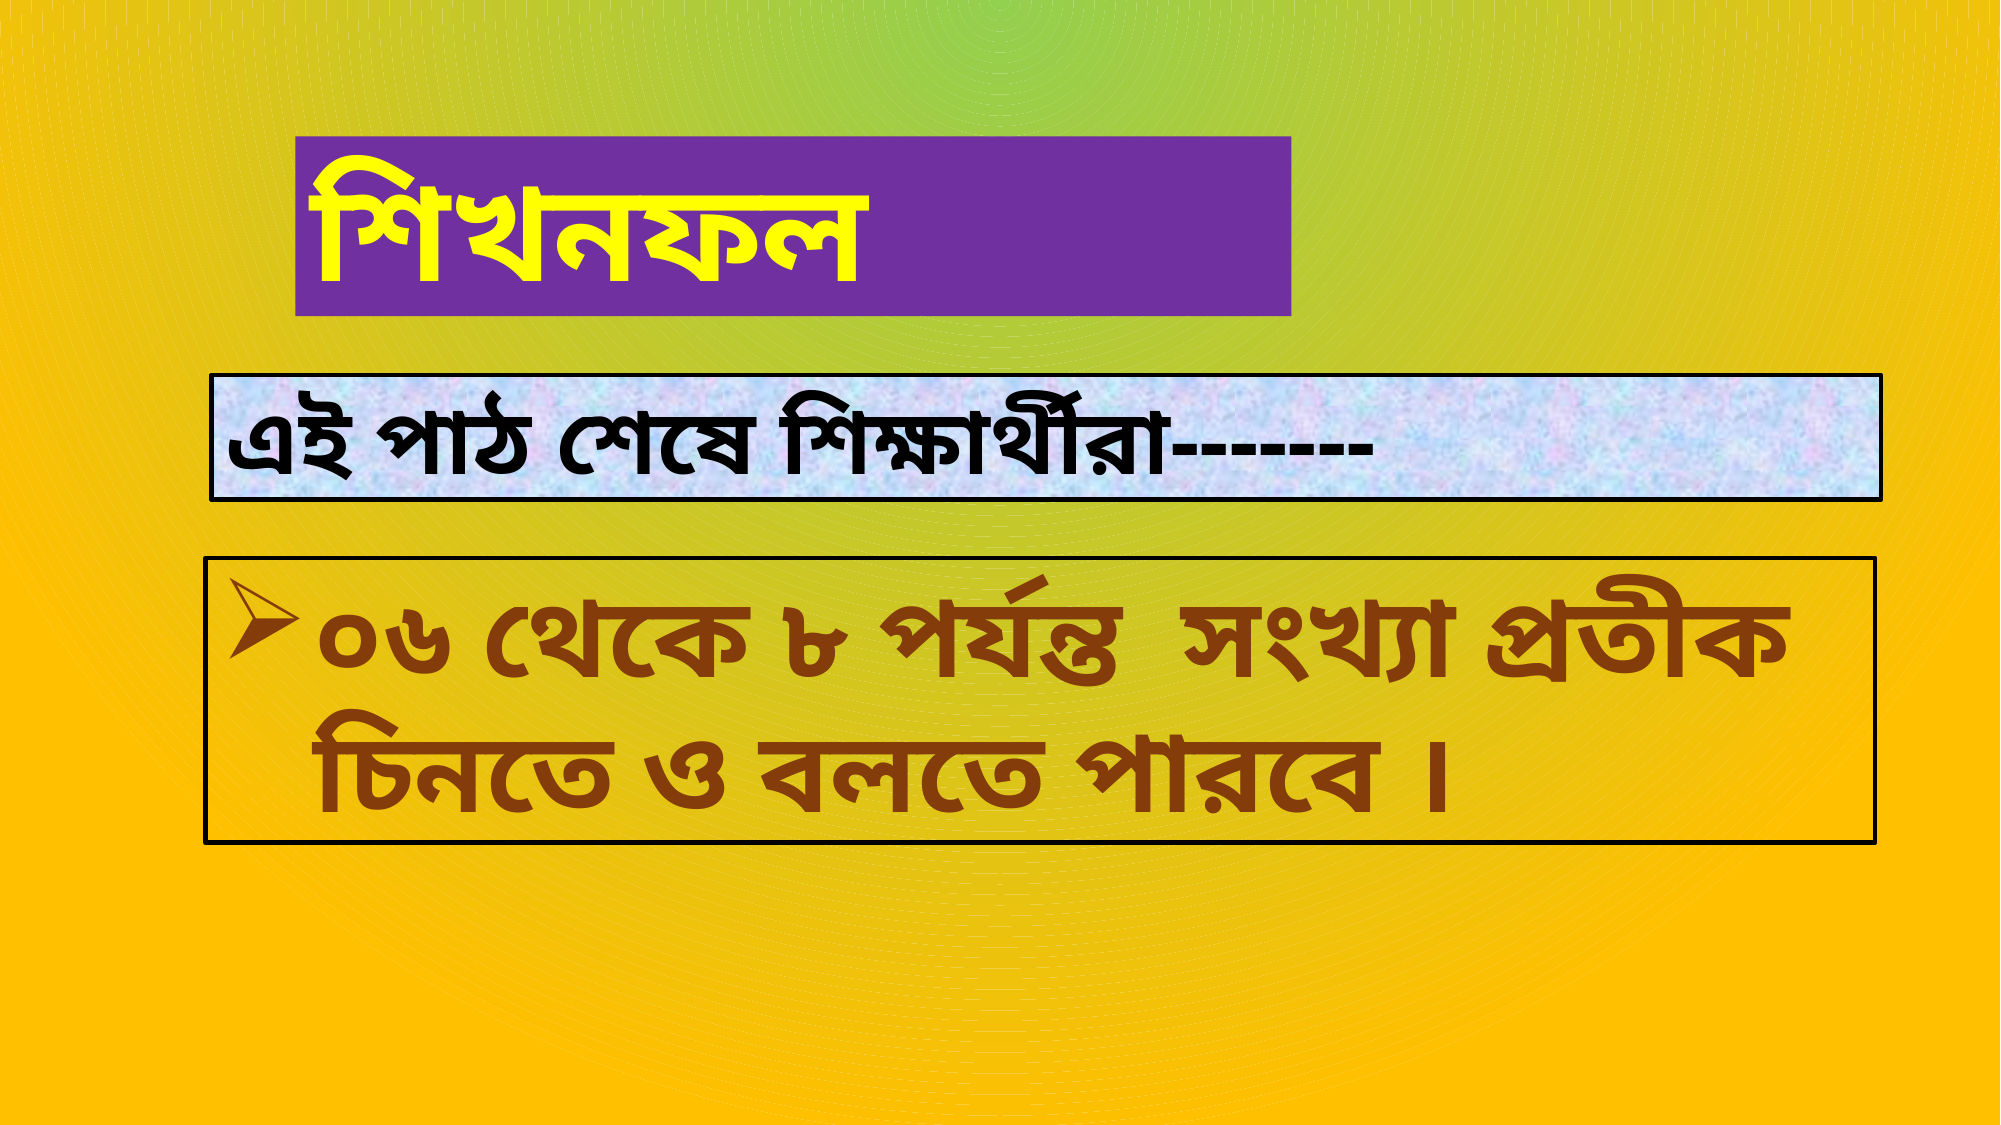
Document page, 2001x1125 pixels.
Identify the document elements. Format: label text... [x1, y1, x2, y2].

text_box এই পাঠ শেষে শিক্ষার্থীরা------- [211, 375, 1881, 500]
text_box শিখনফল [295, 136, 1292, 317]
text_box ০৬ থেকে ৮ পর্যন্ত সংখ্যা প্রতীক চিনতে ও বলতে পারবে । [205, 558, 1875, 843]
